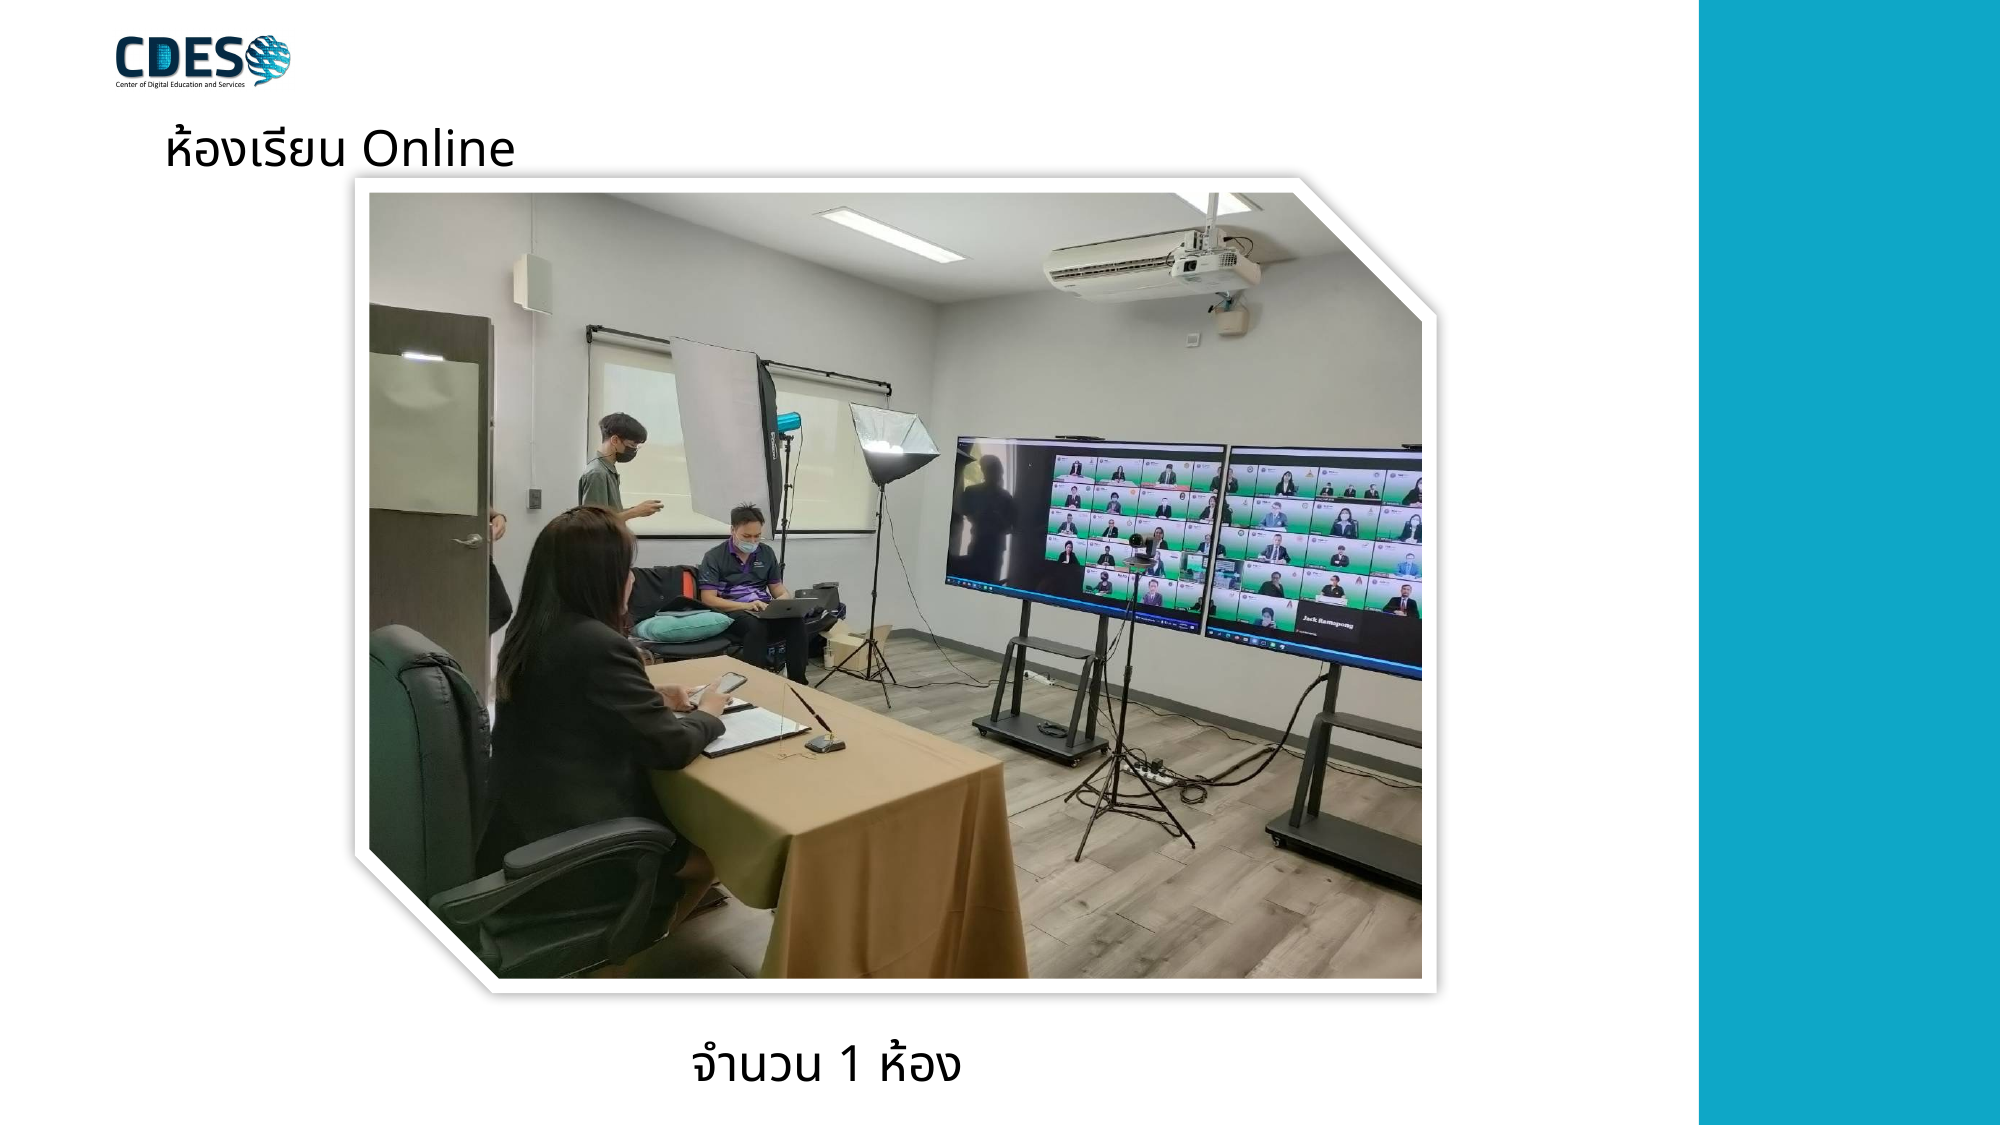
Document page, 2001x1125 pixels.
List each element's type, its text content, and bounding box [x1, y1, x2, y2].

text_box ห้องเรียน Online [149, 109, 1150, 185]
text_box จำนวน 1 ห้อง [677, 1023, 1115, 1099]
picture [362, 185, 1430, 986]
text_box [1698, 0, 2000, 1125]
picture [112, 28, 295, 92]
